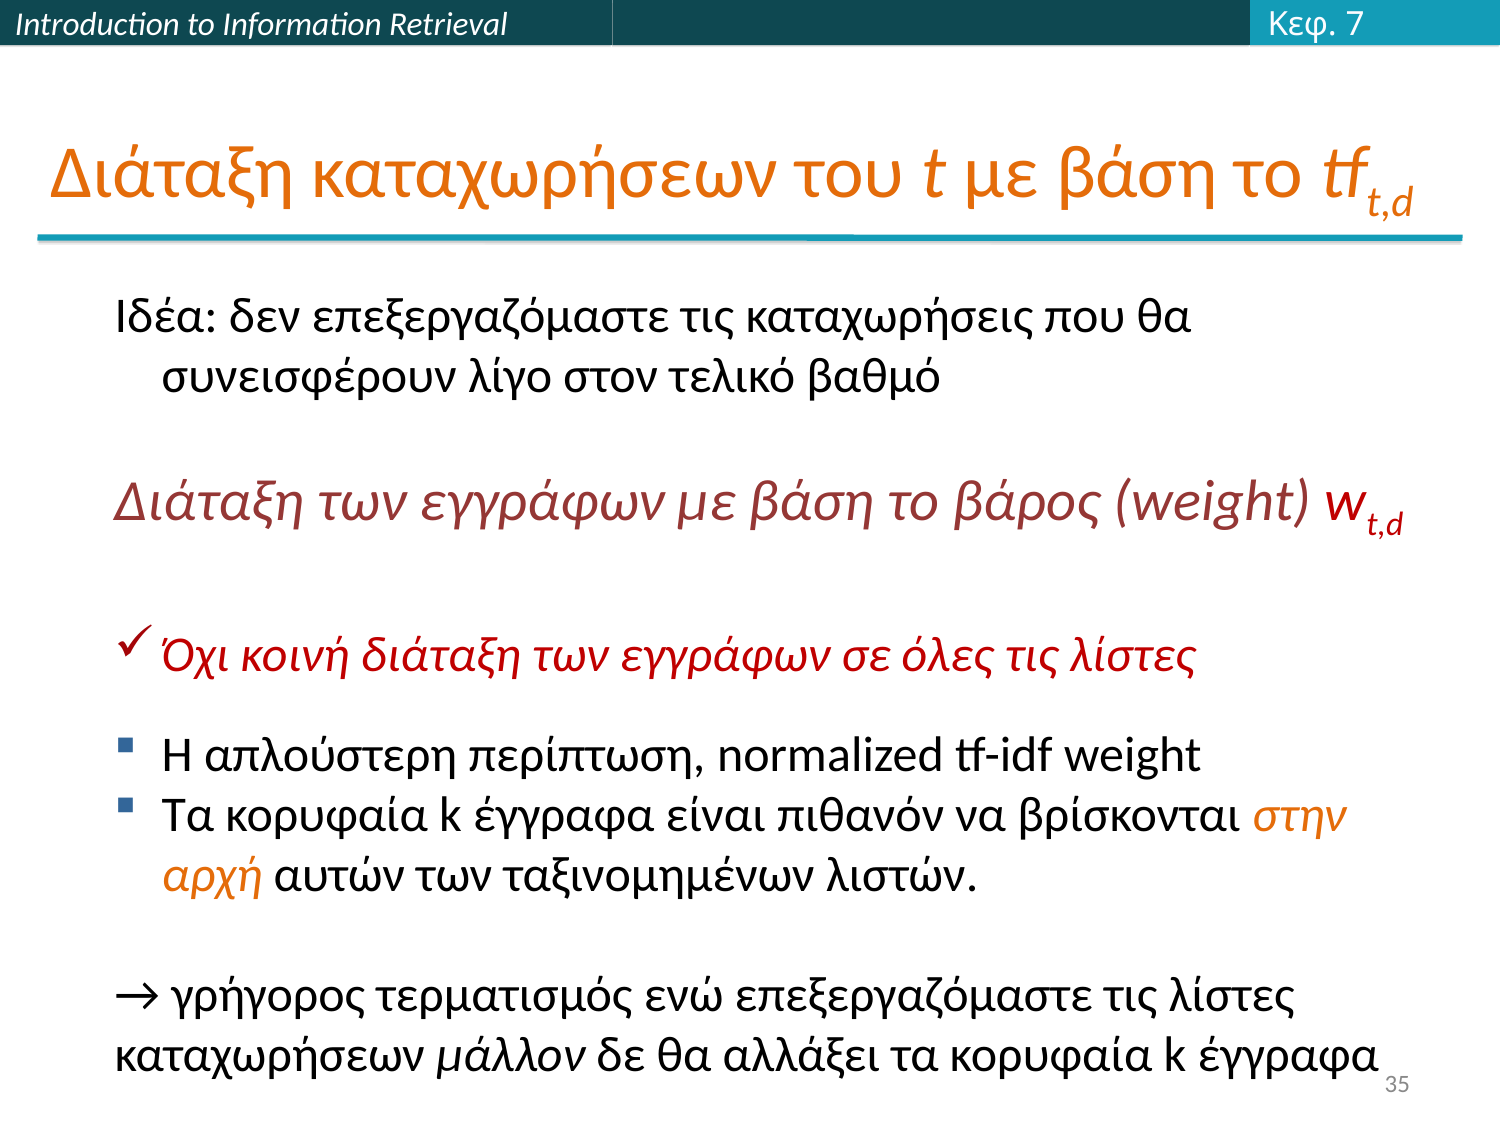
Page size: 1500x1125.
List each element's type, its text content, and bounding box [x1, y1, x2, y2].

slide_number 35 [1074, 1062, 1425, 1103]
text_box Ιδέα: δεν επεξεργαζόμαστε τις καταχωρήσεις που θα συνεισφέρουν λίγο στον τελικό βαθμό Διάταξη των εγγράφων με βάση το βάρος (weight) wt,d Όχι κοινή διάταξη των εγγράφων σε όλες τις λίστες Η απλούστερη περίπτωση, normalized tf-idf weight Τα κορυφαία k έγγραφα είναι πιθανόν να βρίσκονται στην αρχή αυτών των ταξινομημένων λιστών. → γρήγορος τερματισμός ενώ επεξεργαζόμαστε τις λίστες καταχωρήσεων μάλλον δε θα αλλάξει τα κορυφαία k έγγραφα [24, 275, 1467, 881]
text_box Διάταξη καταχωρήσεων του t με βάση το tft,d [35, 2, 1500, 233]
